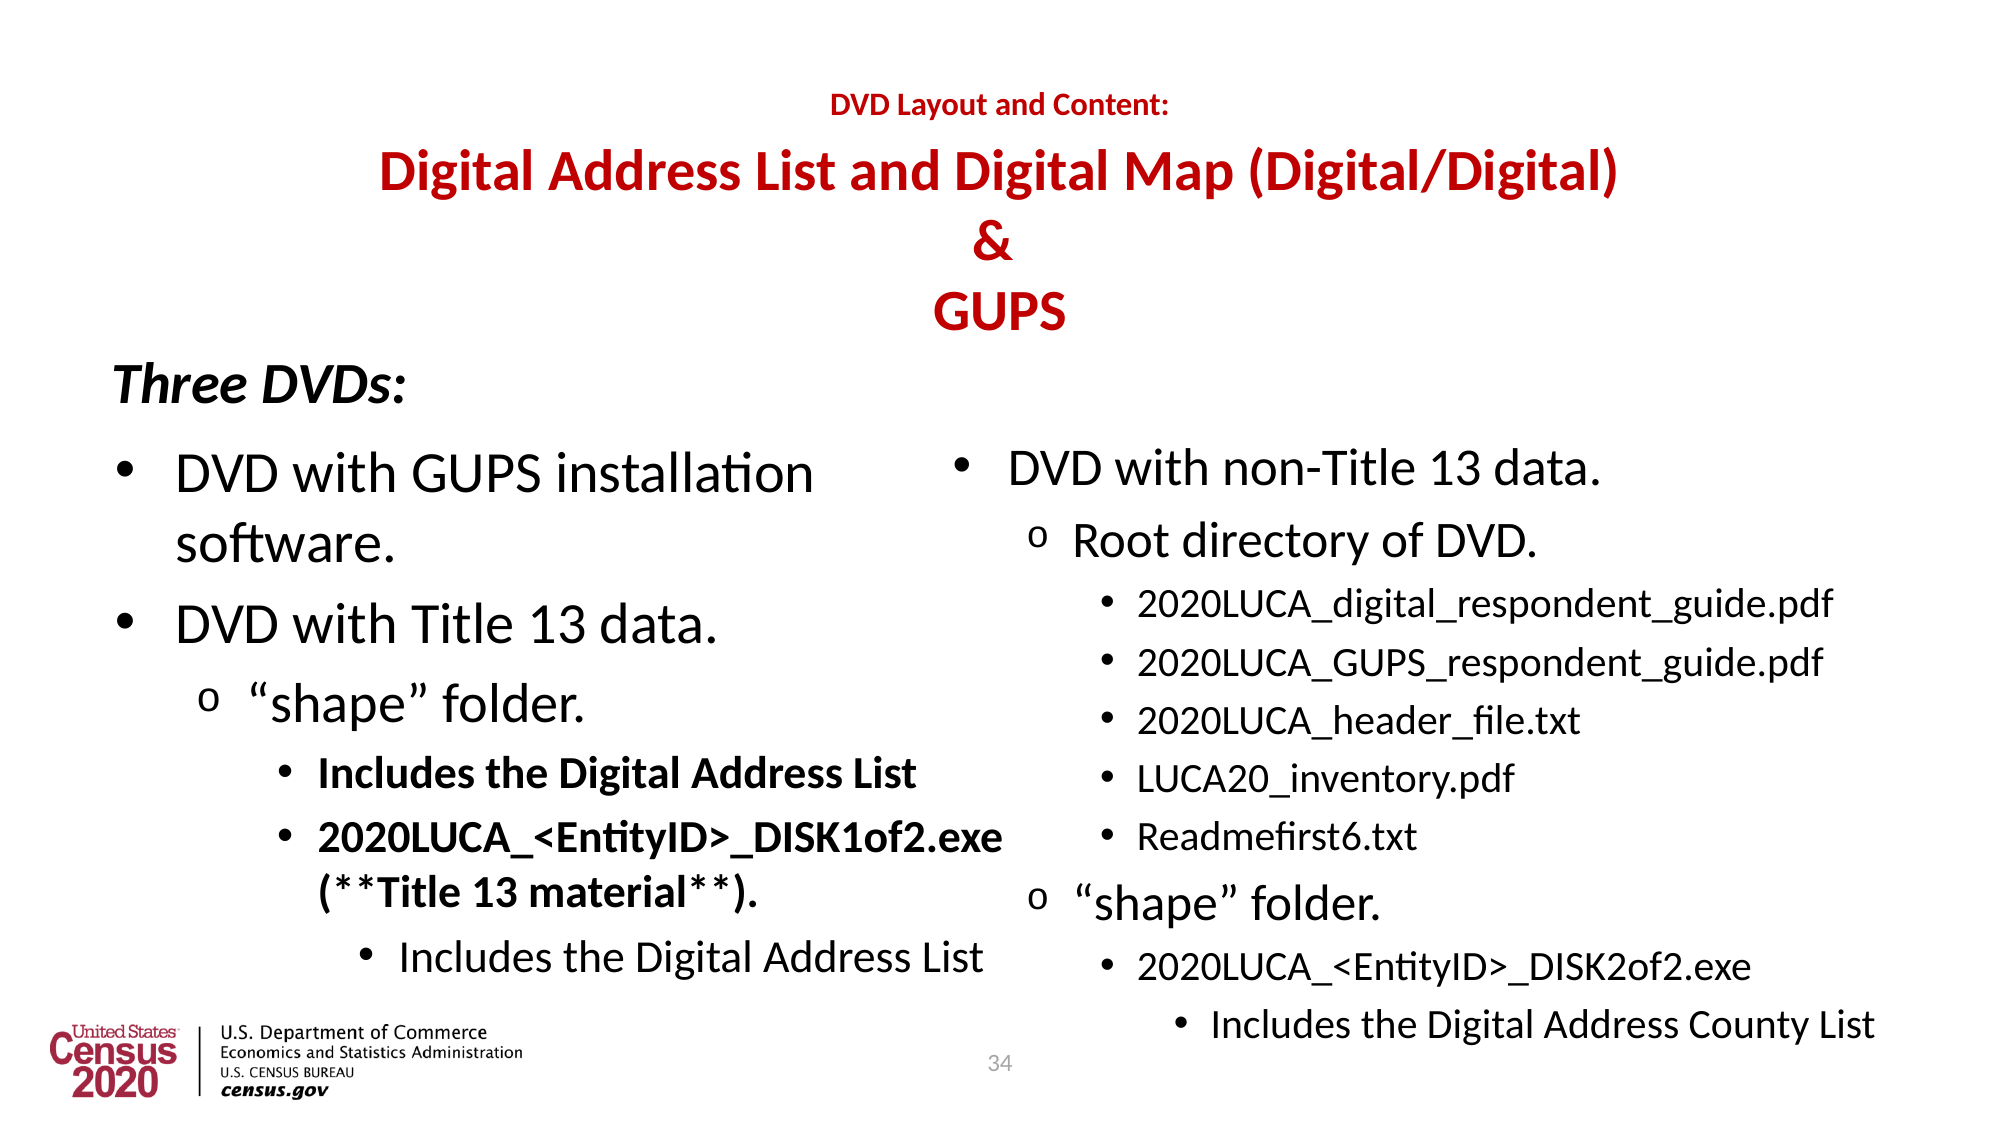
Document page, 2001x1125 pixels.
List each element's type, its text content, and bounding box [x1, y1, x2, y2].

text_box Digital Address List and Digital Map (Digital/Digital) & GUPS [156, 124, 1844, 350]
title DVD Layout and Content: [99, 75, 1900, 161]
text_box Three DVDs: [96, 337, 1022, 423]
list DVD with non-Title 13 data. Root directory of DVD. 2020LUCA_digital_respondent_guide.pdf 2020LUCA_GUPS_respondent_guide.pdf 2020LUCA_header_file.txt LUCA20_inventory.pdf Readmefirst6.txt “shape” folder. 2020LUCA_<EntityID>_DISK2of2.exe Includes the Digital Address County List [937, 425, 1963, 1057]
list DVD with GUPS installation software. DVD with Title 13 data. “shape” folder. Includes the Digital Address List 2020LUCA_<EntityID>_DISK1of2.exe (**Title 13 material**). Includes the Digital Address List [99, 426, 937, 1007]
picture [50, 1024, 522, 1100]
slide_number 34 [774, 1032, 1225, 1092]
